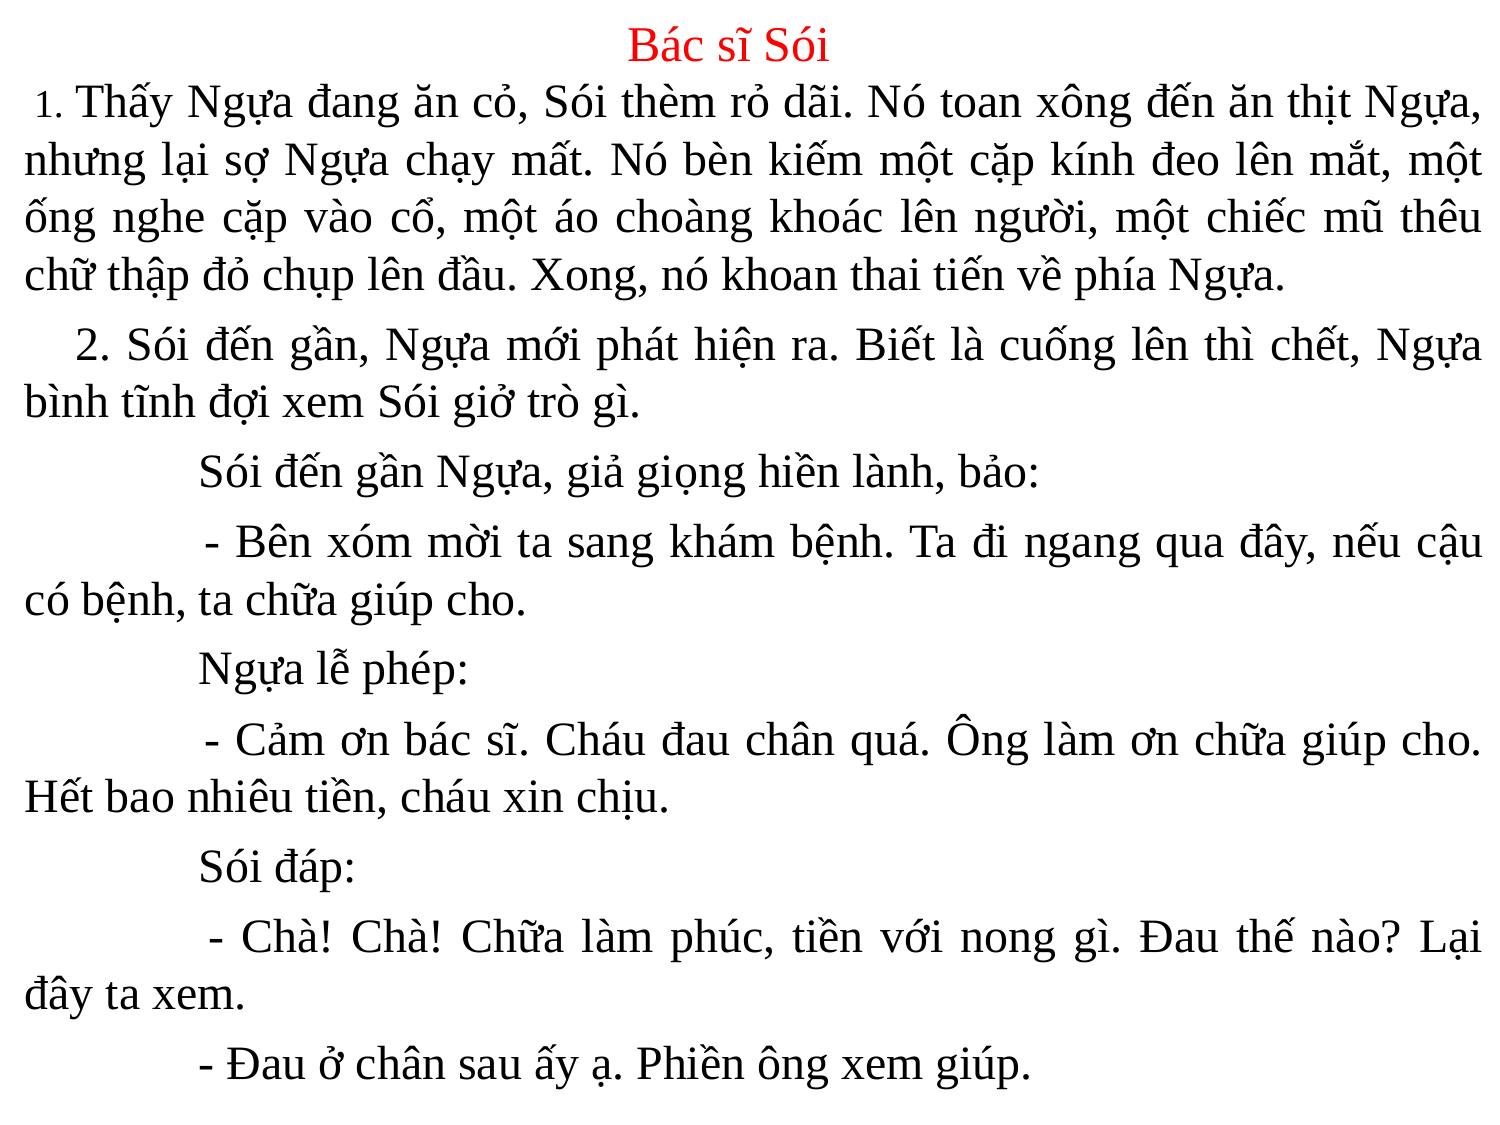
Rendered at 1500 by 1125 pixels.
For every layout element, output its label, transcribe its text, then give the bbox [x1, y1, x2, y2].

text_box 1. Thấy Ngựa đang ăn cỏ, Sói thèm rỏ dãi. Nó toan xông đến ăn thịt Ngựa, nhưng lại sợ Ngựa chạy mất. Nó bèn kiếm một cặp kính đeo lên mắt, một ống nghe cặp vào cổ, một áo choàng khoác lên người, một chiếc mũ thêu chữ thập đỏ chụp lên đầu. Xong, nó khoan thai tiến về phía Ngựa. 2. Sói đến gần, Ngựa mới phát hiện ra. Biết là cuống lên thì chết, Ngựa bình tĩnh đợi xem Sói giở trò gì. Sói đến gần Ngựa, giả giọng hiền lành, bảo: - Bên xóm mời ta sang khám bệnh. Ta đi ngang qua đây, nếu cậu có bệnh, ta chữa giúp cho. Ngựa lễ phép: - Cảm ơn bác sĩ. Cháu đau chân quá. Ông làm ơn chữa giúp cho. Hết bao nhiêu tiền, cháu xin chịu. Sói đáp: - Chà! Chà! Chữa làm phúc, tiền với nong gì. Đau thế nào? Lại đây ta xem. - Đau ở chân sau ấy ạ. Phiền ông xem giúp. [0, 62, 1500, 1097]
text_box Bác sĩ Sói [282, 0, 1158, 62]
